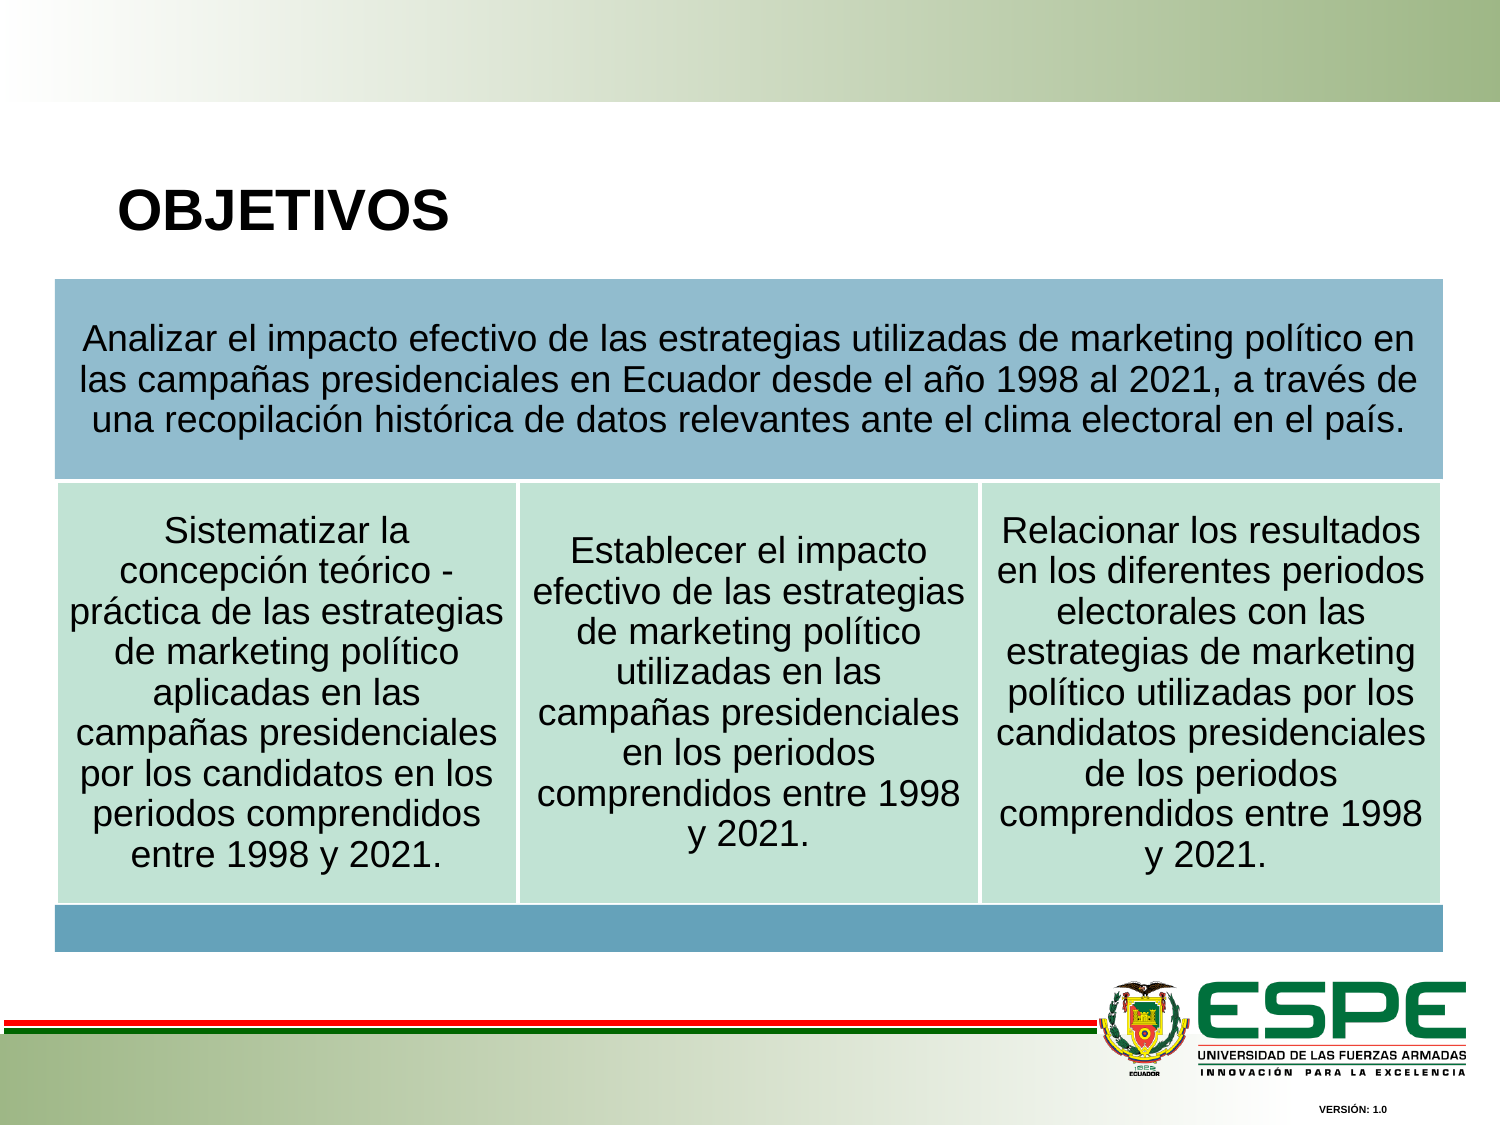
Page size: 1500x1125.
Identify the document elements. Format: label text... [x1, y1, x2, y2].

text_box OBJETIVOS [102, 156, 557, 257]
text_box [54, 278, 1444, 953]
picture [1099, 981, 1466, 1076]
slide_number VERSIÓN: 1.0 [1281, 1092, 1425, 1125]
